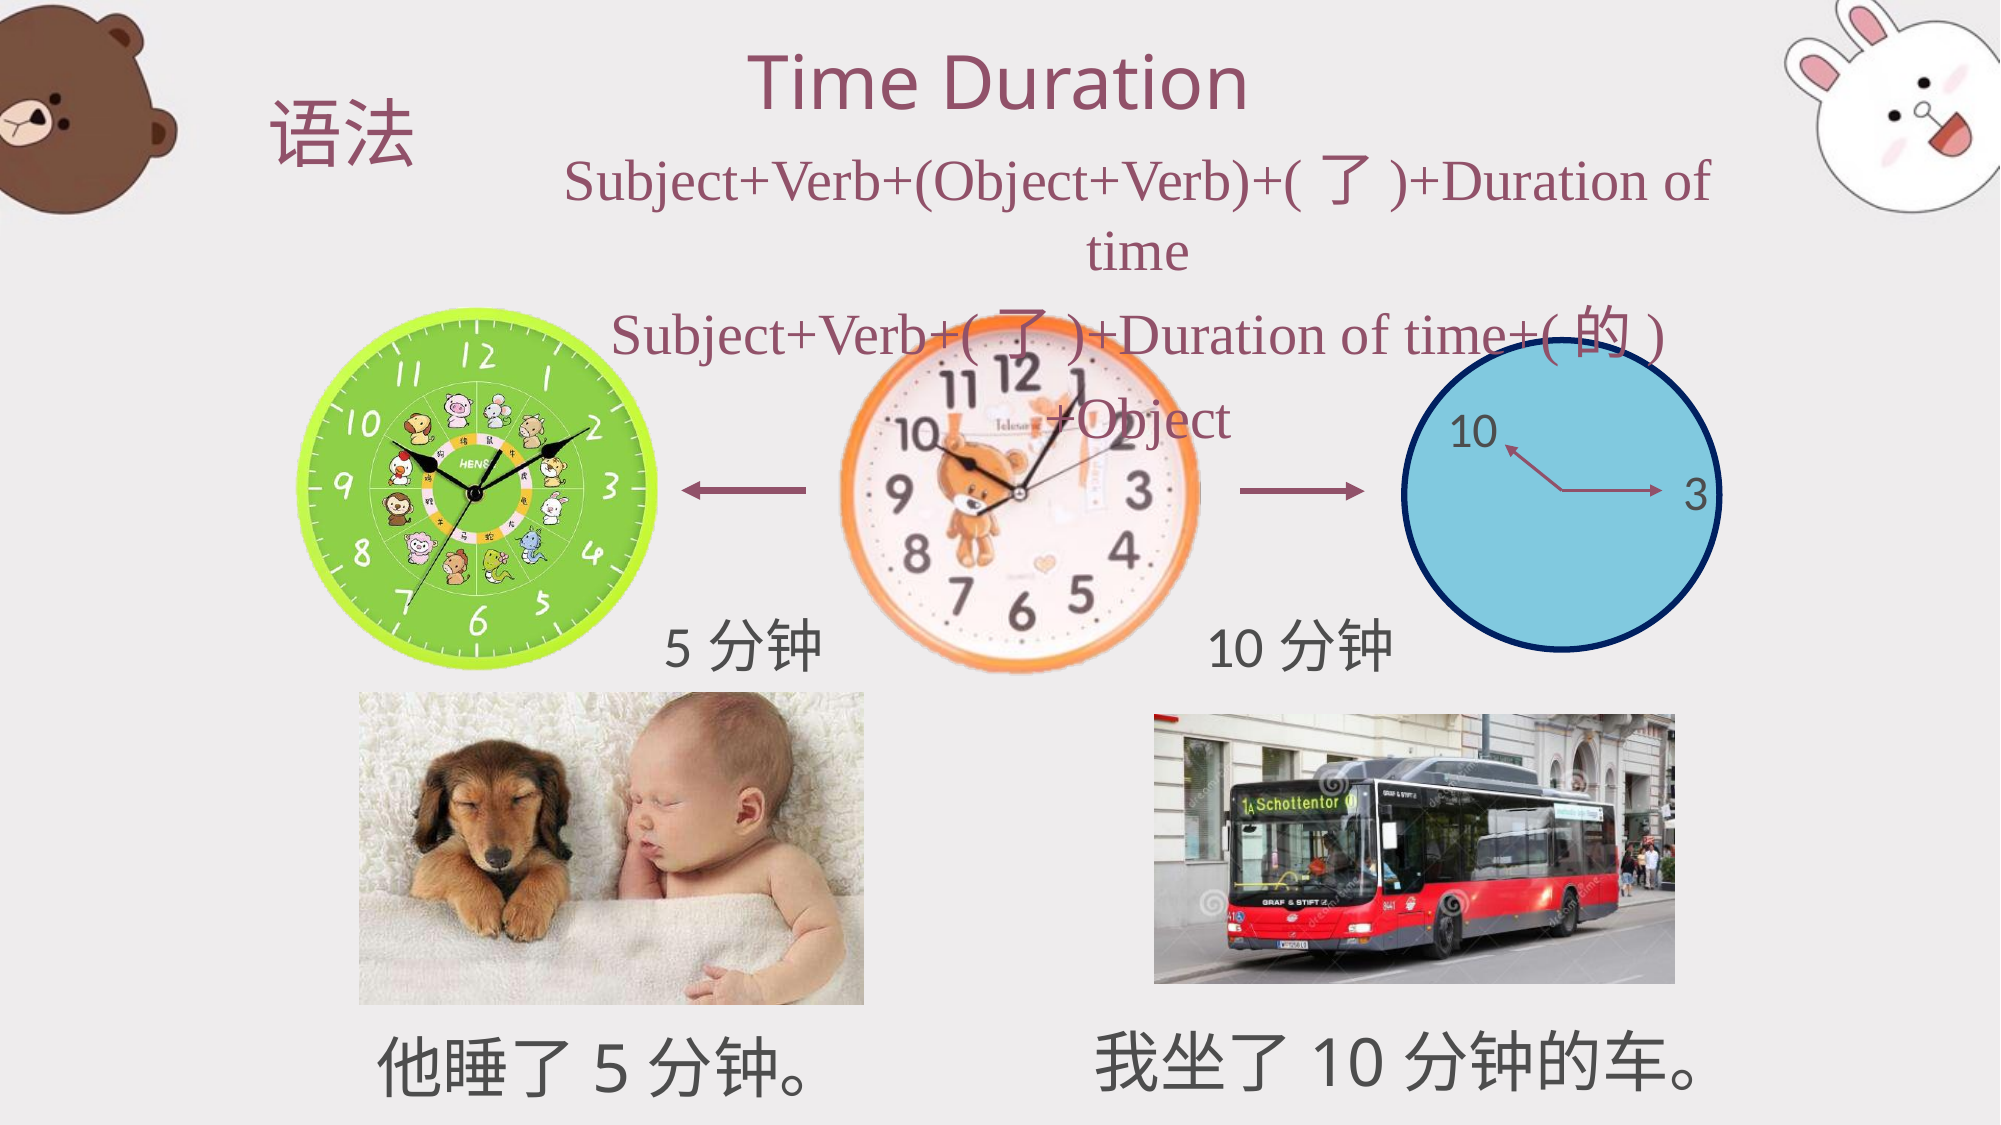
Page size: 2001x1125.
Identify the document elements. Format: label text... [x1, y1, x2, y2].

text_box 语法 [218, 79, 468, 185]
text_box Subject+Verb+(Object+Verb)+(了)+Duration of time Subject+Verb+(了)+Duration of time+(的)+Object [502, 134, 1774, 458]
text_box 5分钟 [623, 601, 805, 687]
title Time Duration [238, 15, 1760, 155]
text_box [1404, 340, 1752, 650]
text_box 我坐了10分钟的车。 [1069, 1012, 1760, 1107]
text_box 他睡了5分钟。 [266, 1018, 956, 1114]
picture [0, 0, 2000, 1125]
text_box 10分钟 [1232, 601, 1420, 687]
